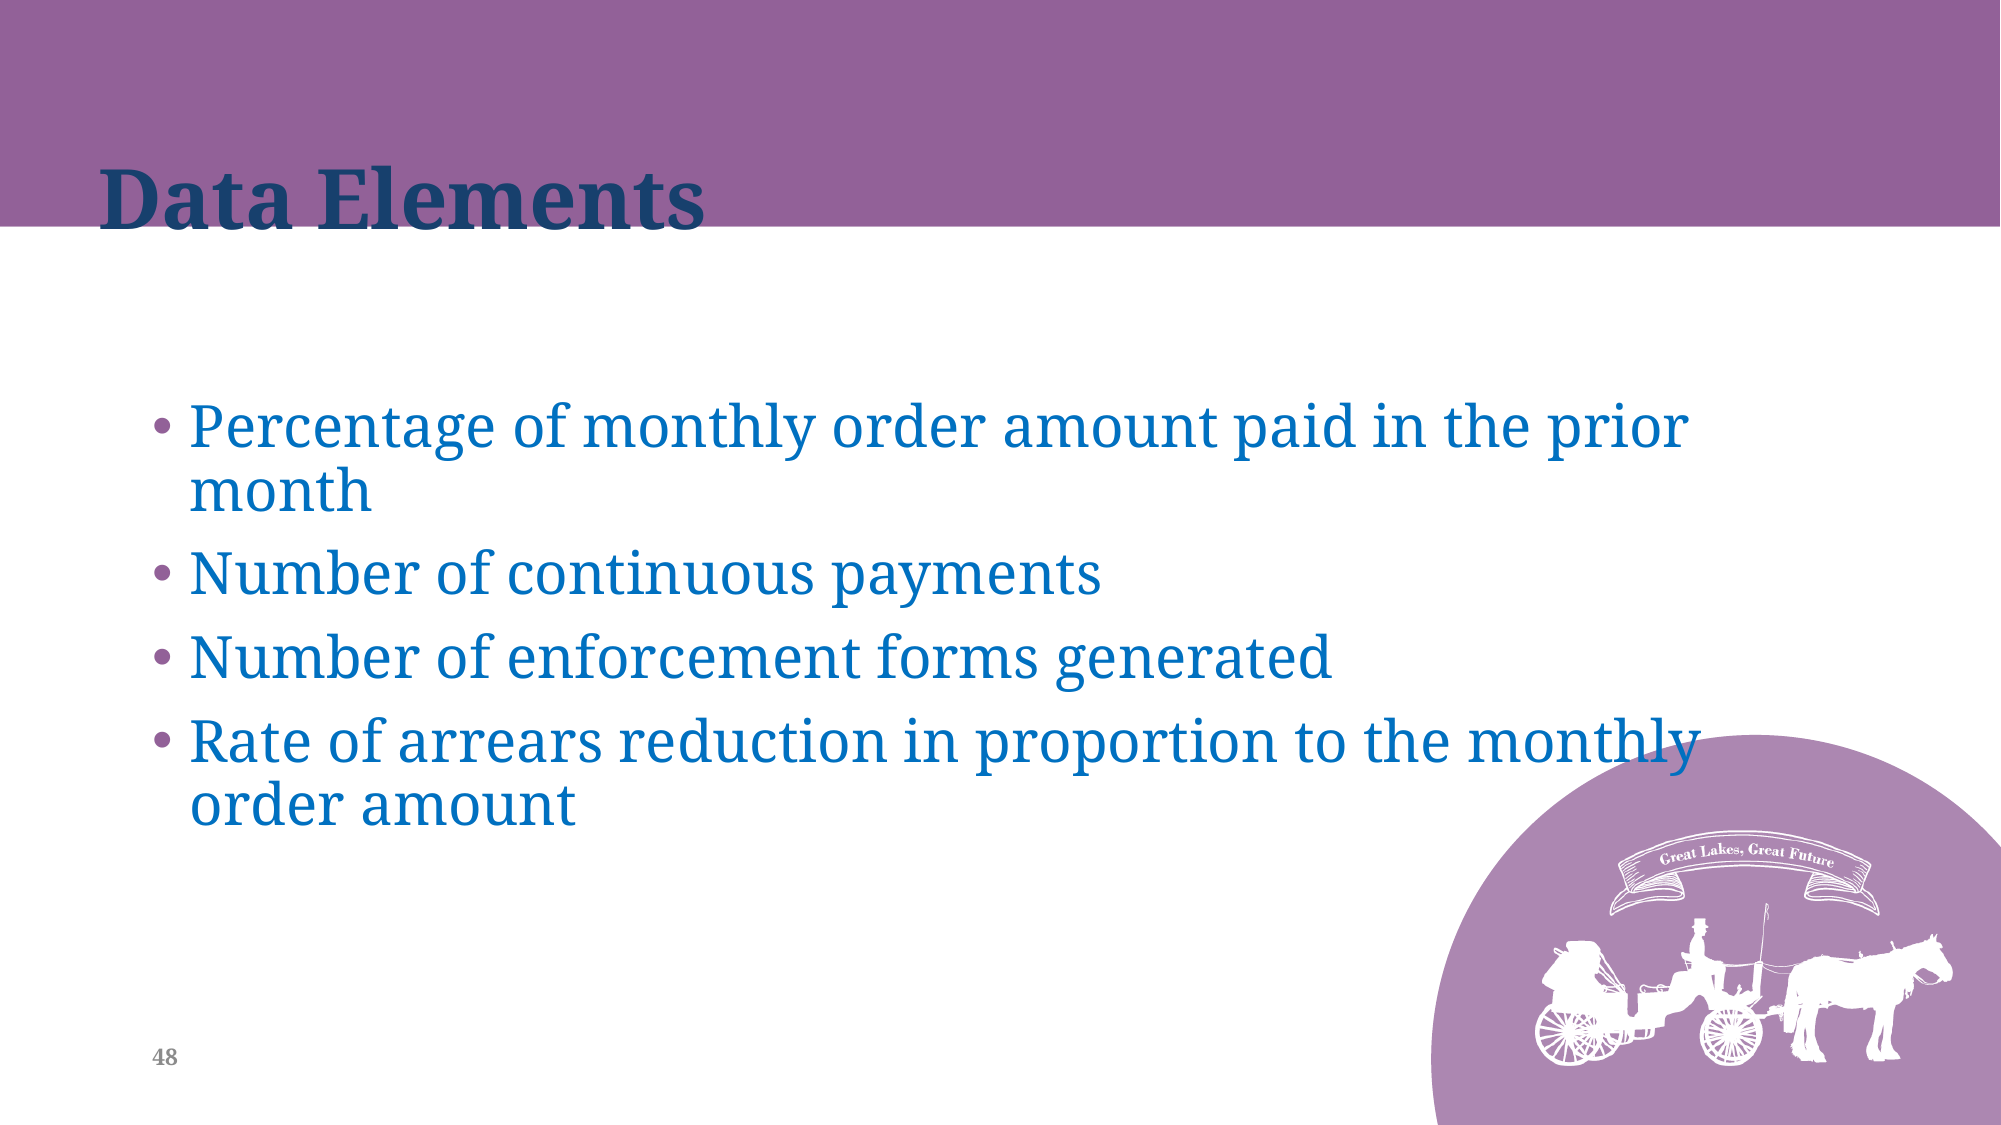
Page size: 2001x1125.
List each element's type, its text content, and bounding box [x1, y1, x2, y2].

list Percentage of monthly order amount paid in the prior month Number of continuous payments Number of enforcement forms generated Rate of arrears reduction in proportion to the monthly order amount [137, 299, 1863, 1014]
slide_number 48 [137, 1035, 588, 1096]
picture [1535, 830, 1953, 1066]
title Data Elements [83, 149, 1884, 338]
